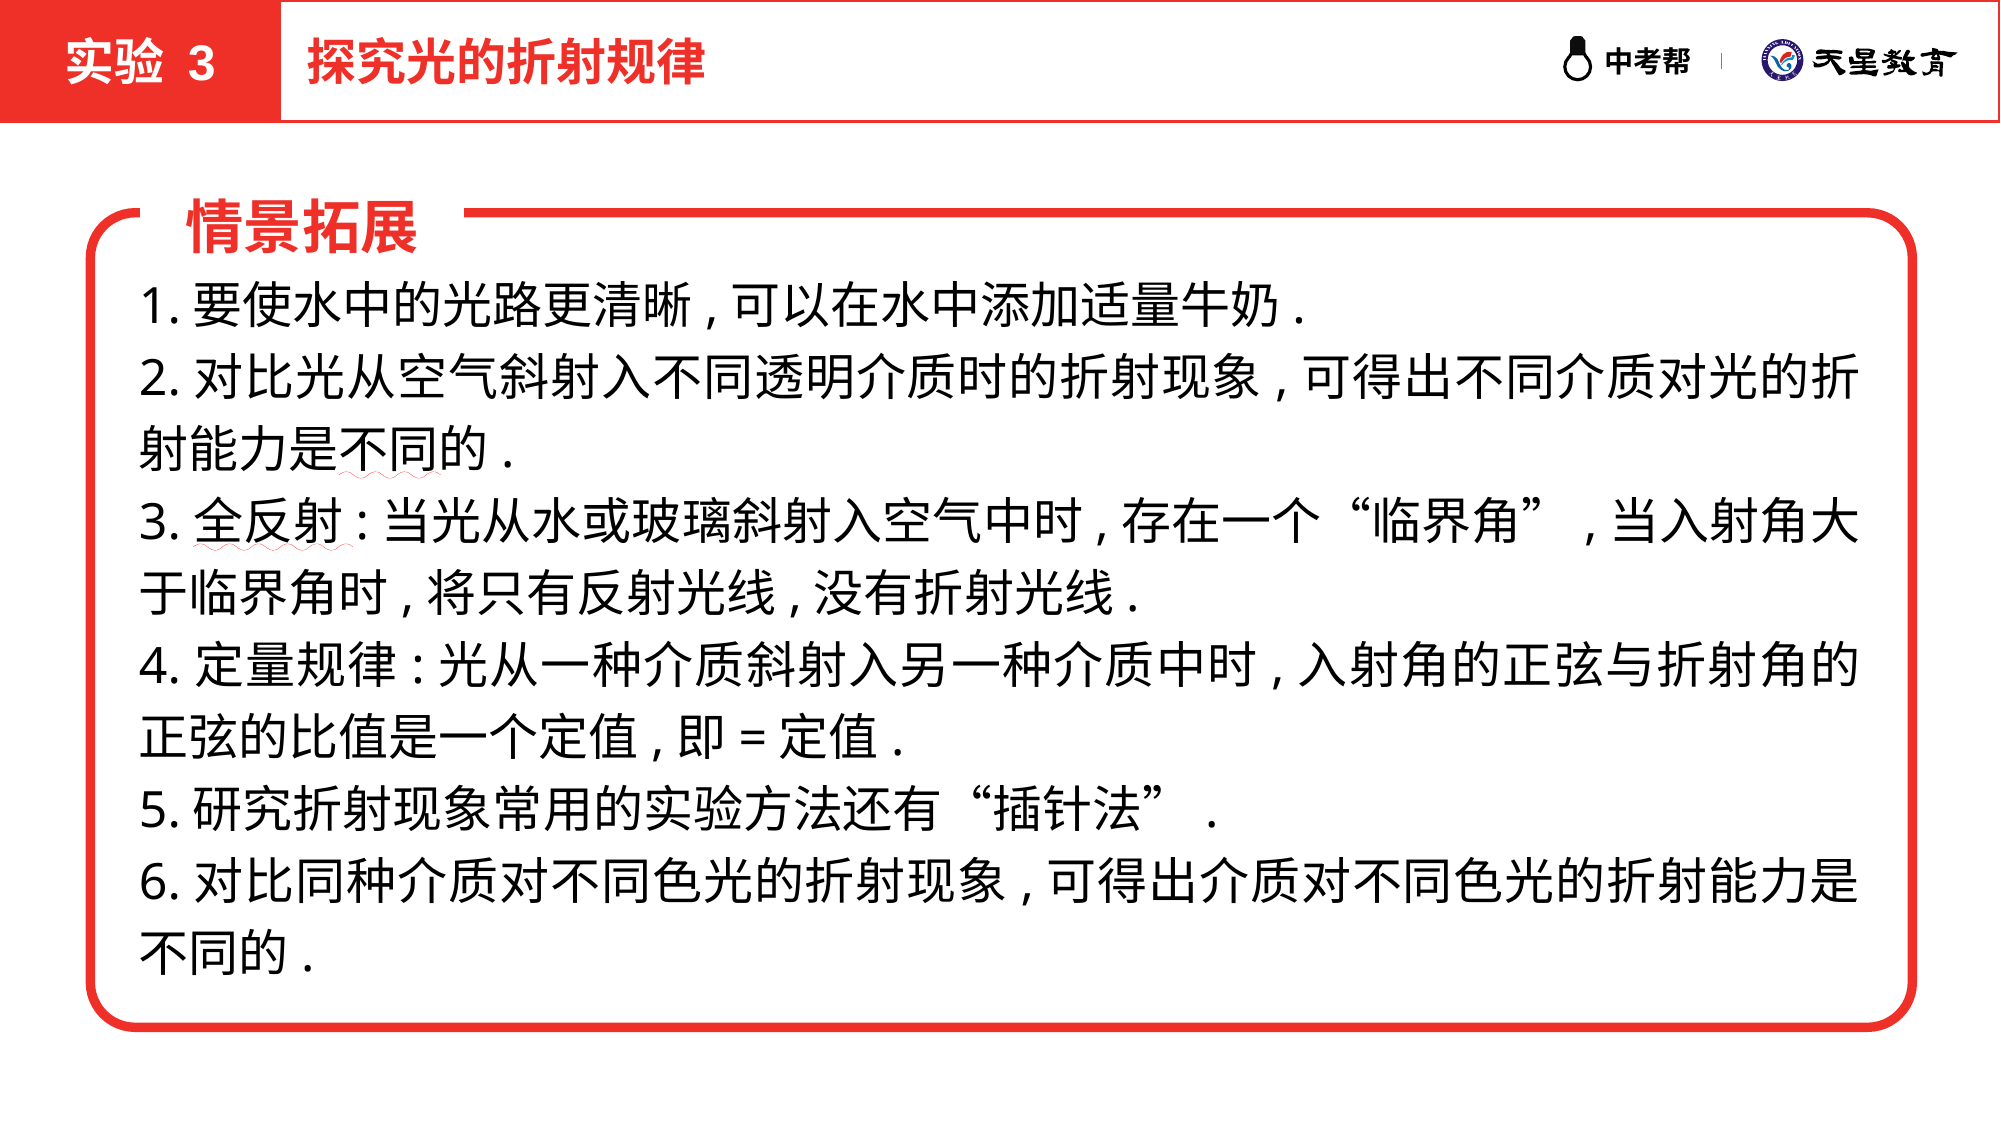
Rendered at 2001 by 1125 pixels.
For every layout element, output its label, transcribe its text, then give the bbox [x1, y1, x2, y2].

text_box 实验 3 [1, 0, 280, 122]
text_box 情景拓展 [140, 148, 464, 268]
text_box [89, 211, 1914, 1029]
text_box 探究光的折射规律 [276, 0, 2000, 123]
